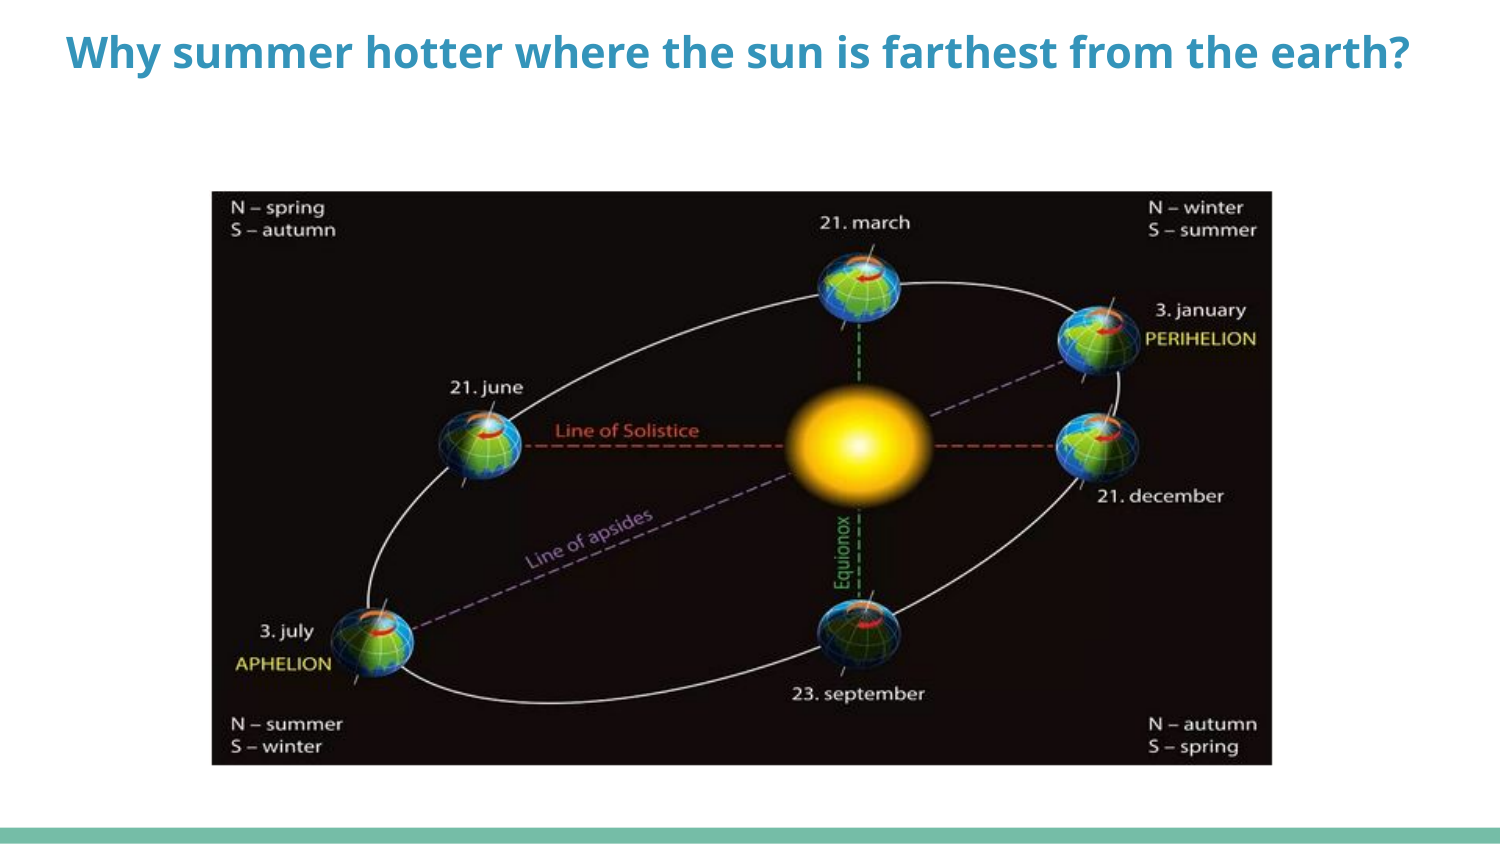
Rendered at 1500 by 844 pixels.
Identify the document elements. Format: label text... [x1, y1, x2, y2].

picture [209, 190, 1277, 768]
title Why summer hotter where the sun is farthest from the earth? [51, 10, 1449, 127]
